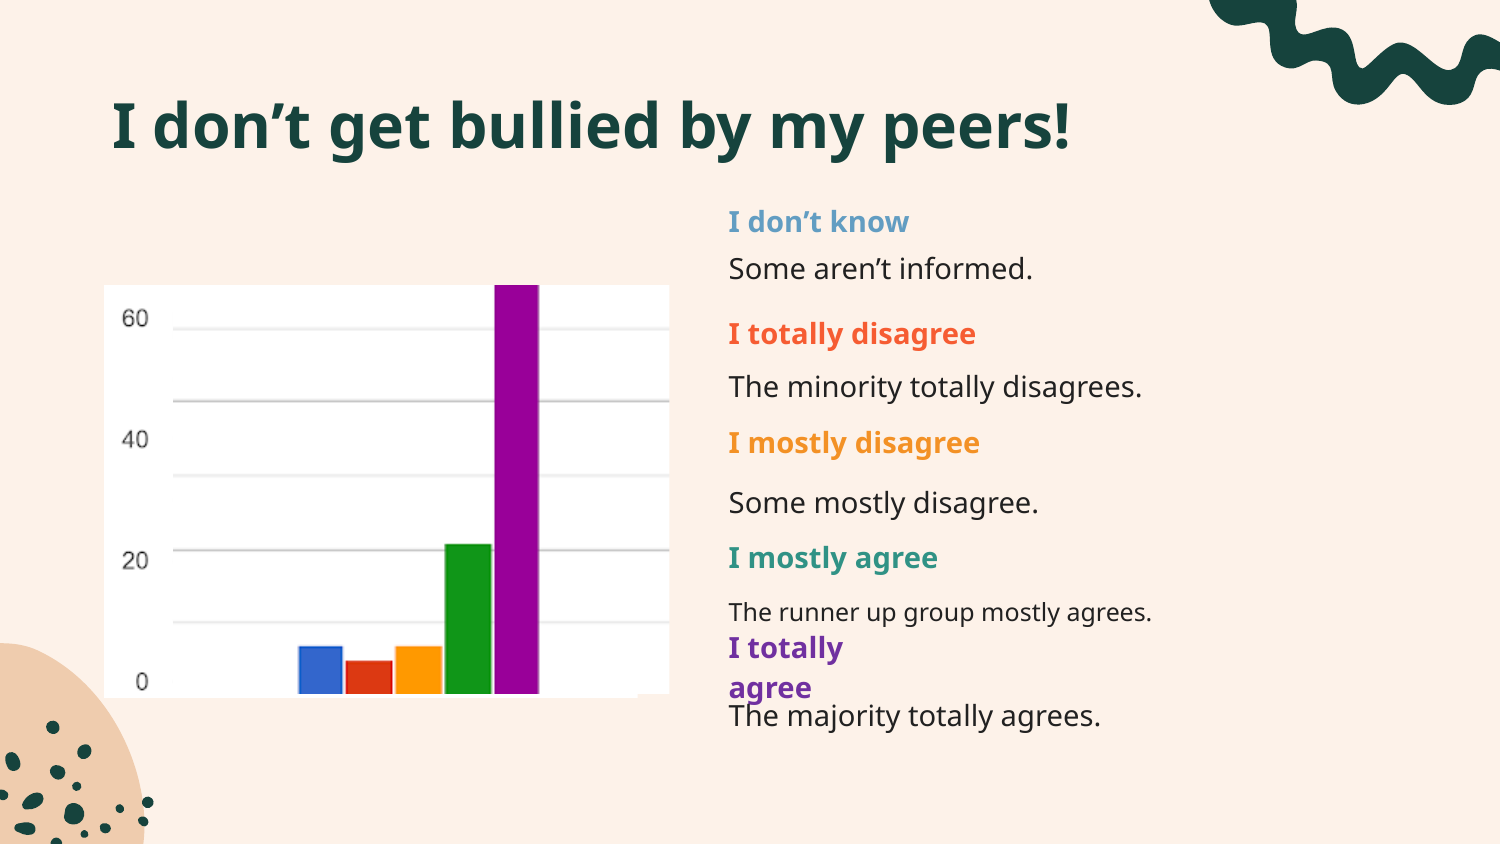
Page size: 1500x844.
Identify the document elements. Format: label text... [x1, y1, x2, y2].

text_box The majority totally agrees. [713, 673, 1200, 756]
subtitle I totally disagree [713, 299, 998, 360]
subtitle The minority totally disagrees. [713, 344, 1201, 427]
subtitle I mostly disagree [713, 409, 998, 460]
subtitle I don’t know [713, 188, 946, 226]
text_box I totally agree [713, 634, 946, 673]
picture [103, 285, 670, 699]
subtitle I mostly agree [713, 523, 986, 569]
subtitle The runner up group mostly agrees. [713, 569, 1201, 653]
subtitle Some aren’t informed. [713, 226, 1201, 309]
title I don’t get bullied by my peers! [97, 71, 1429, 166]
subtitle Some mostly disagree. [713, 460, 1201, 544]
